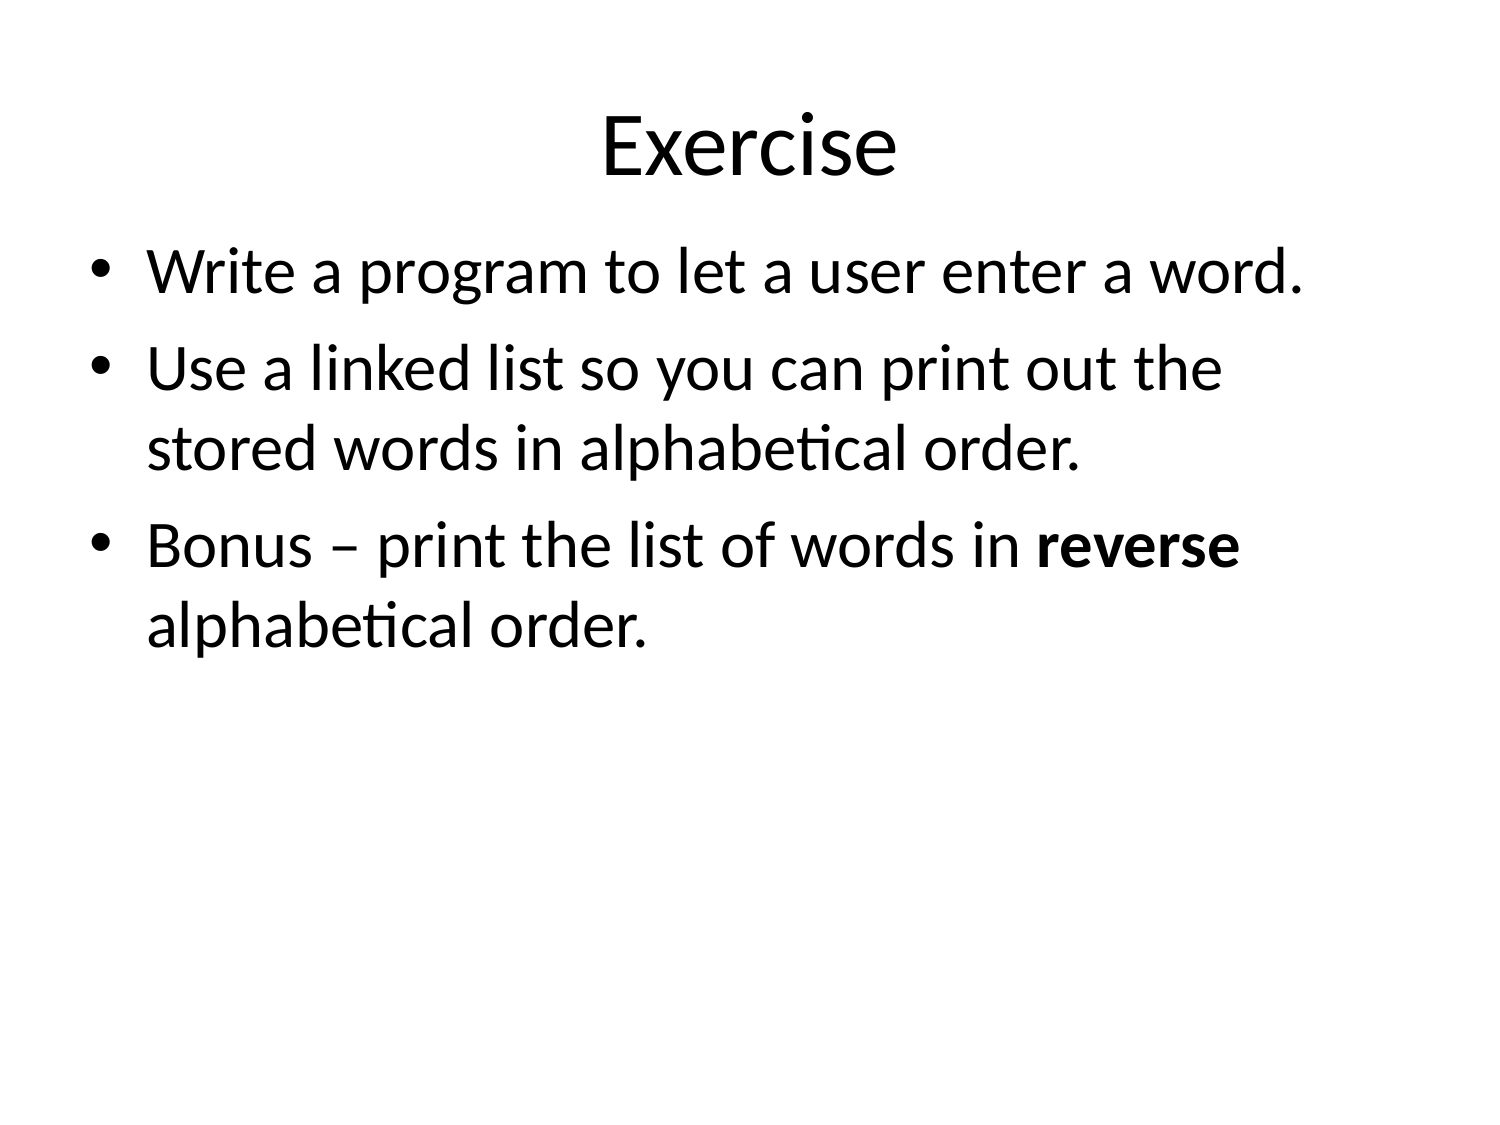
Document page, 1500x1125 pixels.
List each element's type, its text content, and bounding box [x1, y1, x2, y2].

text_box Write a program to let a user enter a word. Use a linked list so you can print out the stored words in alphabetical order. Bonus – print the list of words in reverse alphabetical order. [75, 219, 1425, 1005]
title Exercise [75, 45, 1425, 219]
